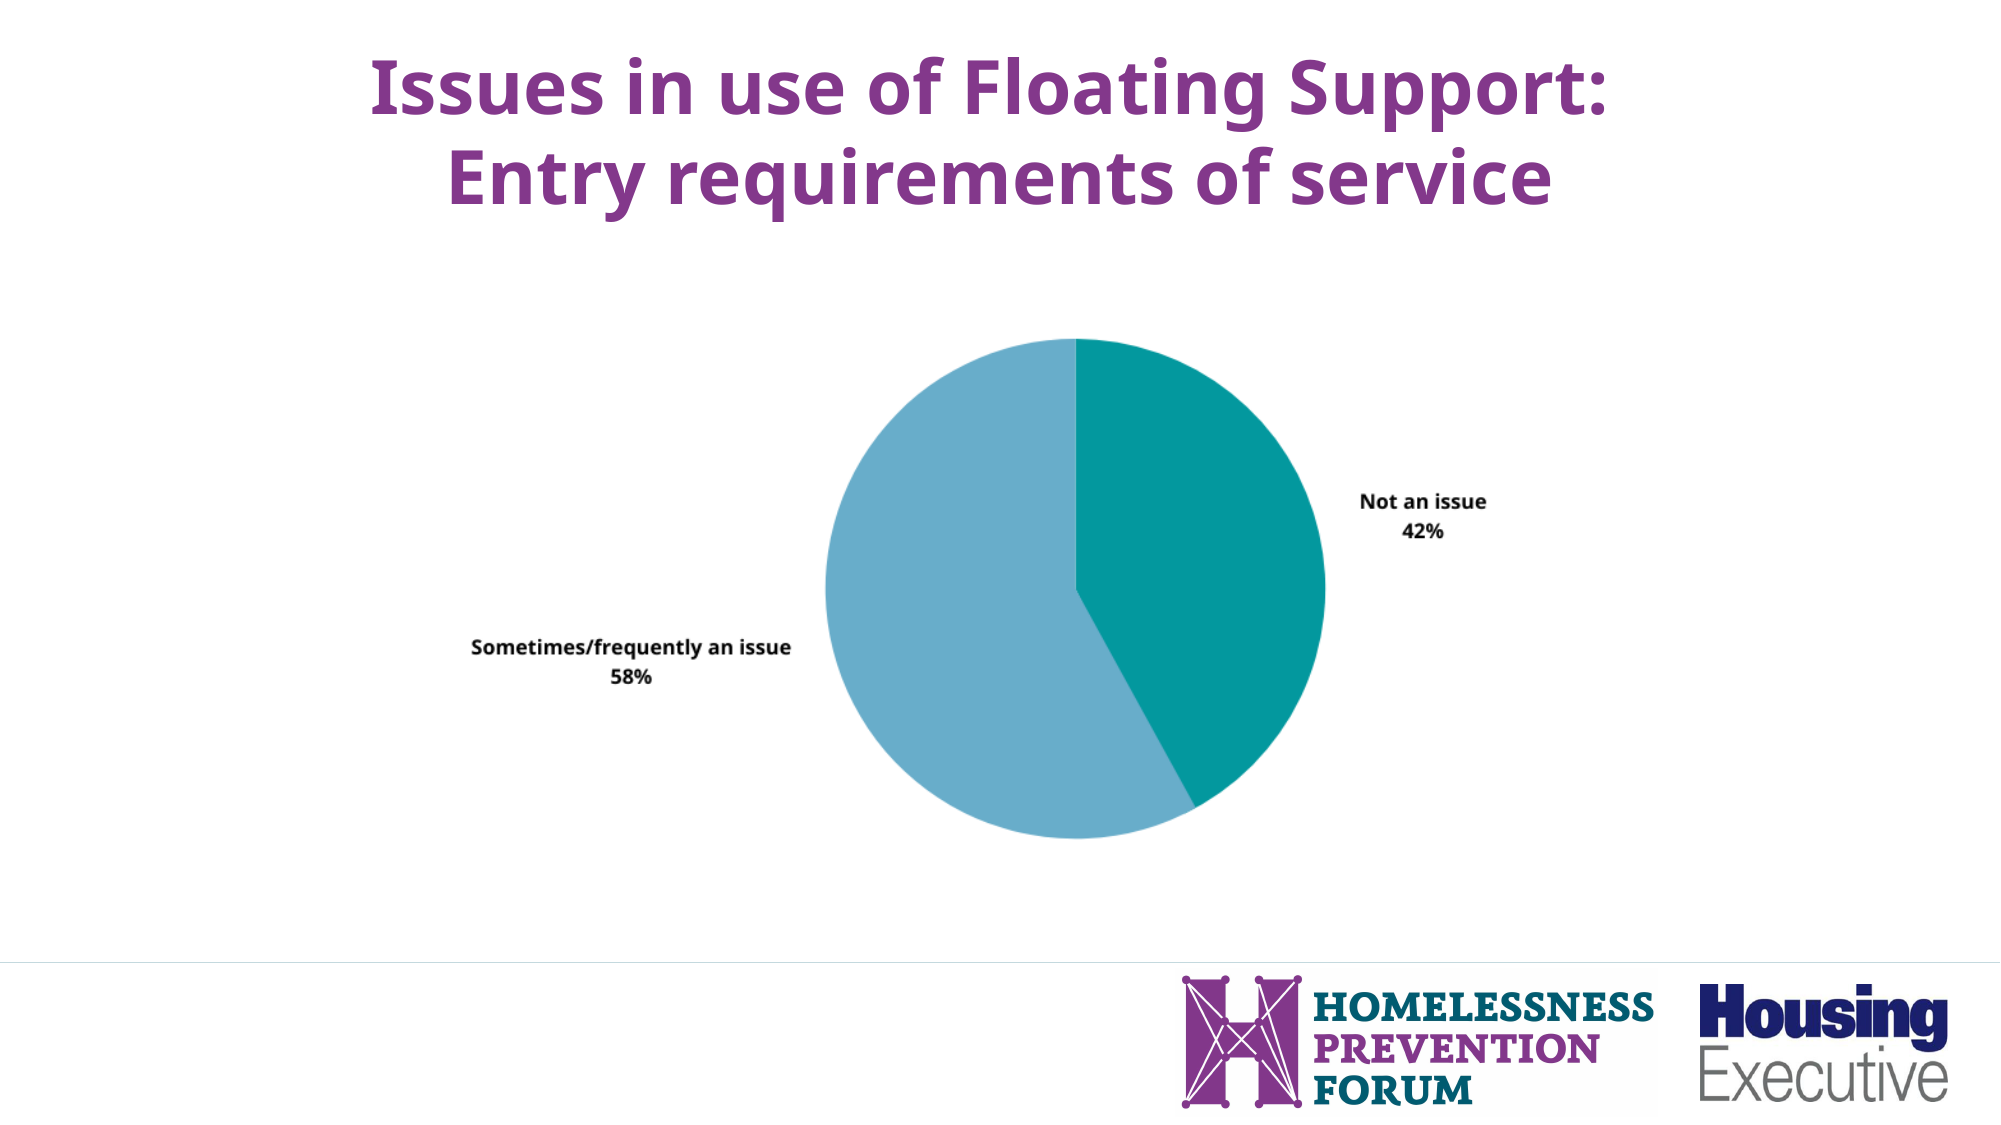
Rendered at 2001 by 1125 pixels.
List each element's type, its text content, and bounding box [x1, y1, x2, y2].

picture [1175, 968, 1658, 1117]
picture [1700, 984, 1948, 1102]
title Issues in use of Floating Support: Entry requirements of service [0, 133, 2000, 227]
picture [399, 274, 1601, 951]
